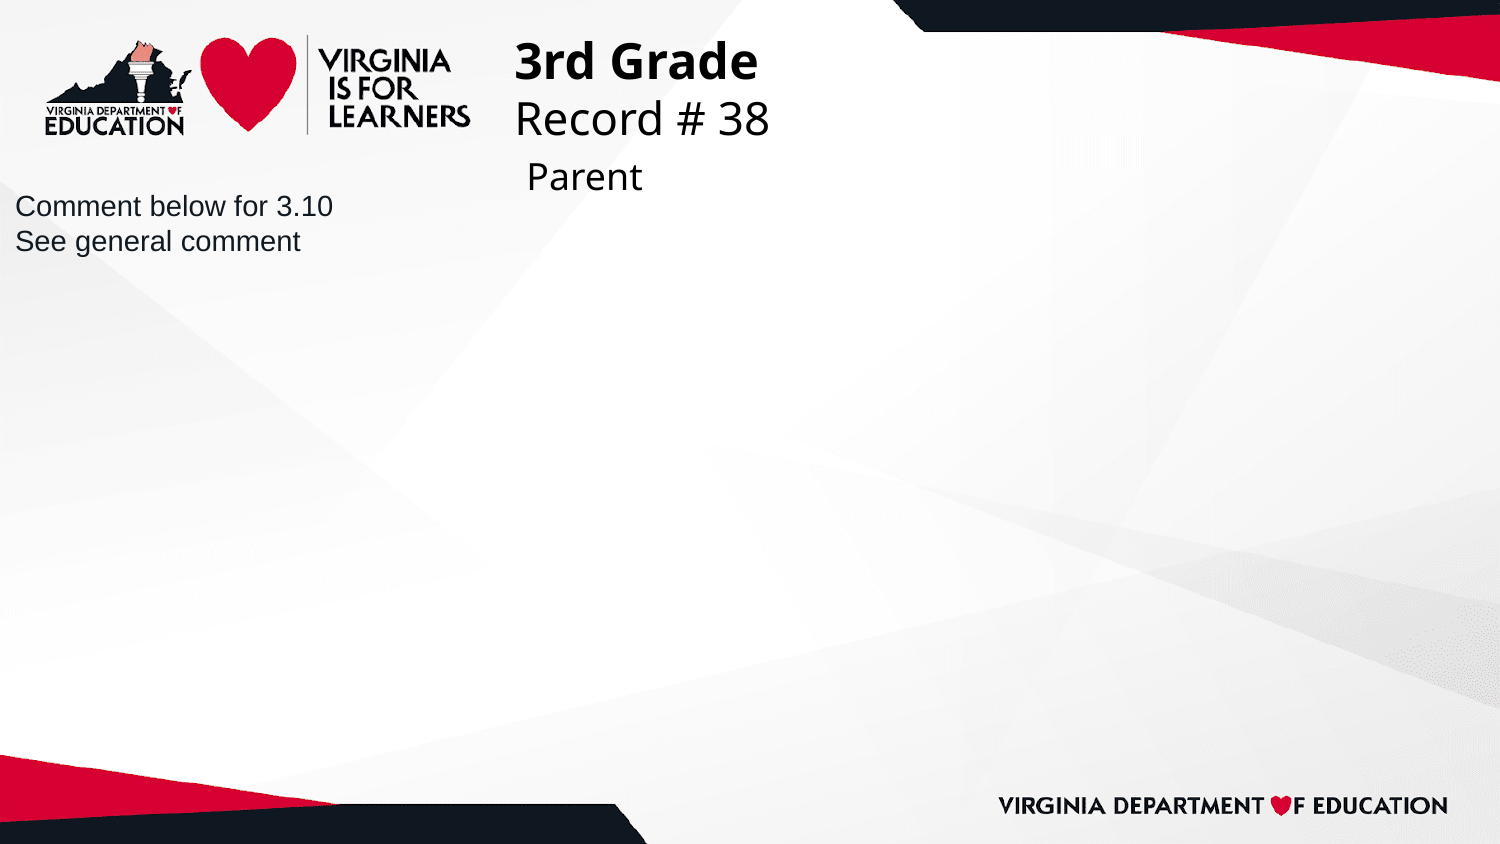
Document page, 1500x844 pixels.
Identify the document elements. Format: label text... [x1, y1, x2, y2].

title 3rd Grade Record # 38 Parent [499, 49, 1447, 172]
picture [0, 0, 1500, 172]
picture [0, 763, 1500, 844]
subtitle Comment below for 3.10 See general comment [0, 172, 1500, 763]
